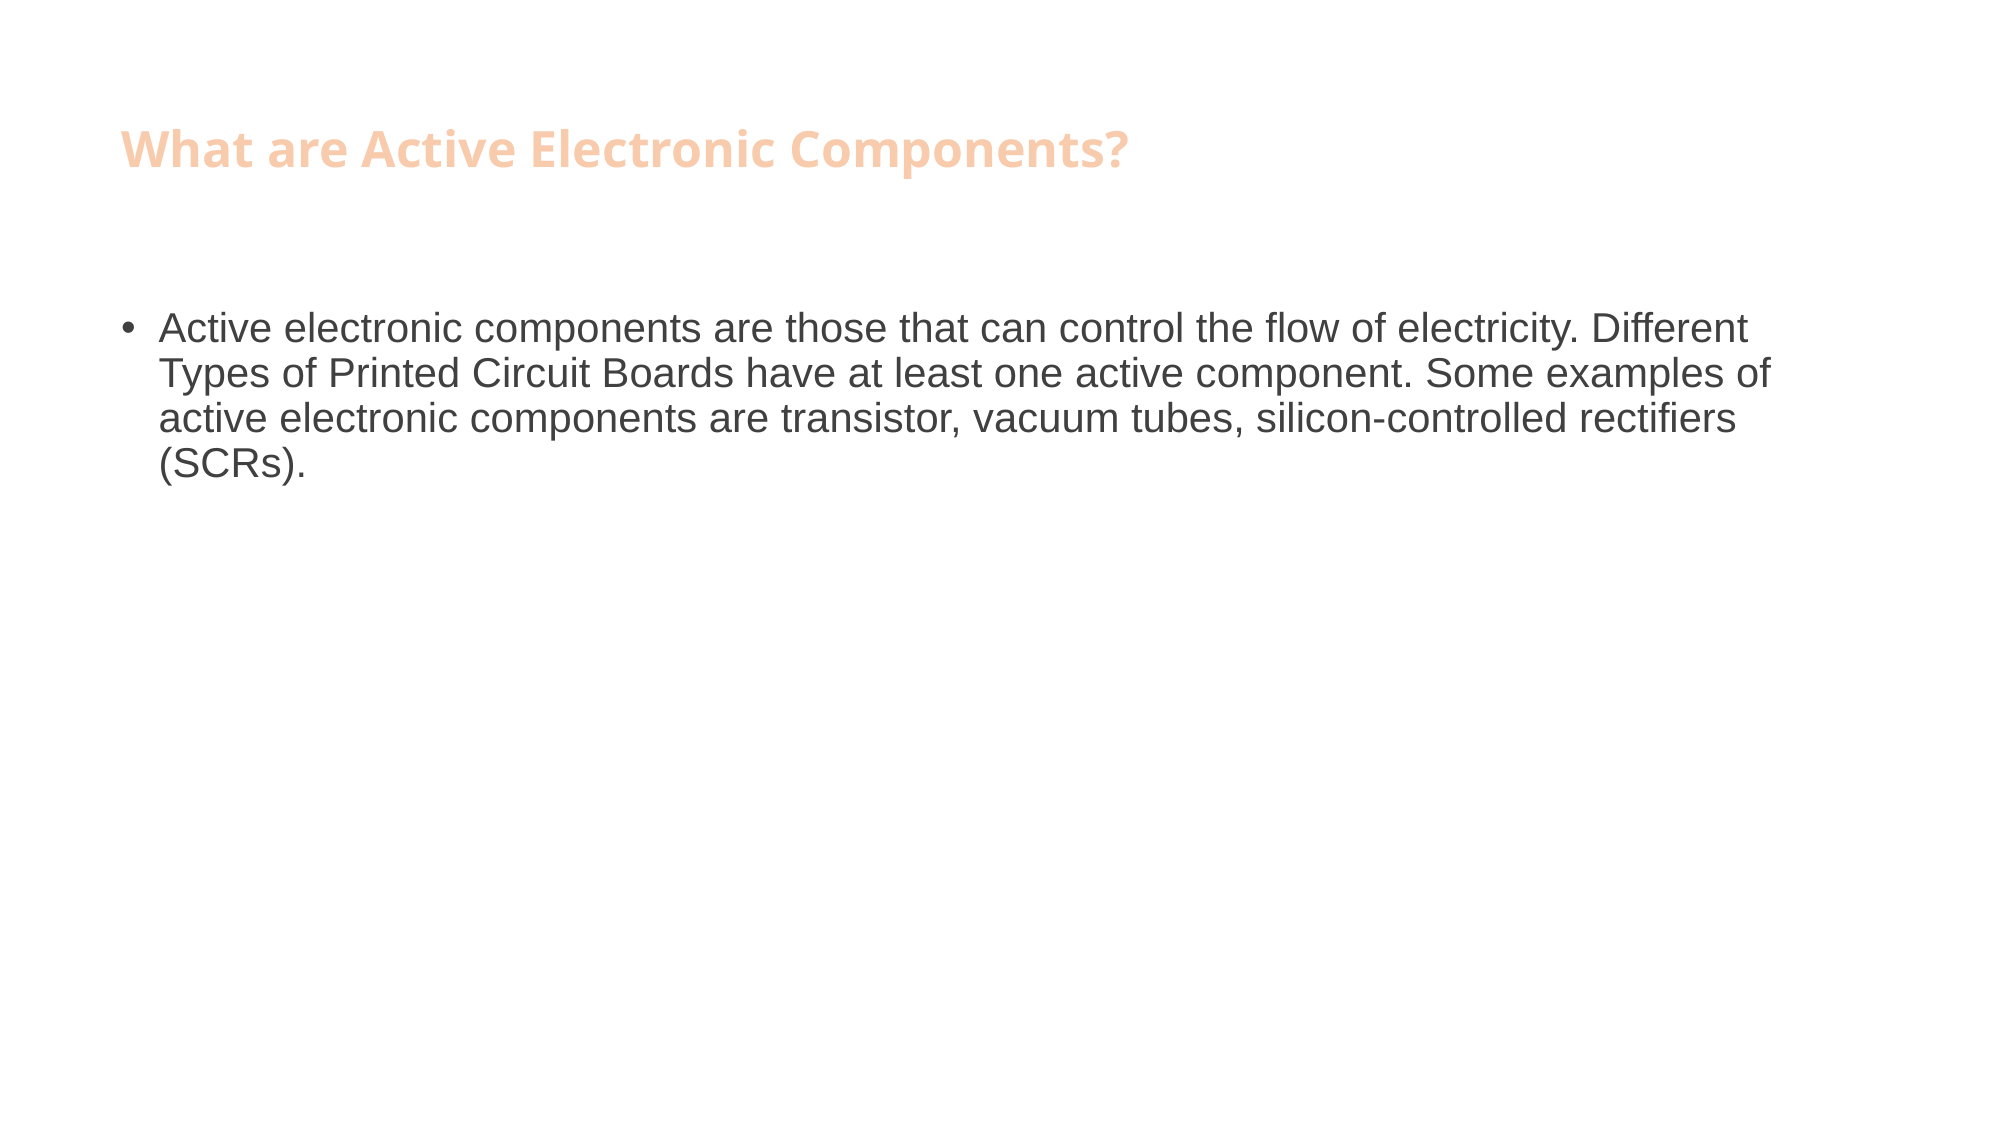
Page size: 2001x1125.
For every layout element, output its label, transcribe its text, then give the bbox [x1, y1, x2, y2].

list Active electronic components are those that can control the flow of electricity. Different Types of Printed Circuit Boards have at least one active component. Some examples of active electronic components are transistor, vacuum tubes, silicon-controlled rectifiers (SCRs). [106, 299, 1832, 1014]
title What are Active Electronic Components? [106, 42, 1832, 260]
